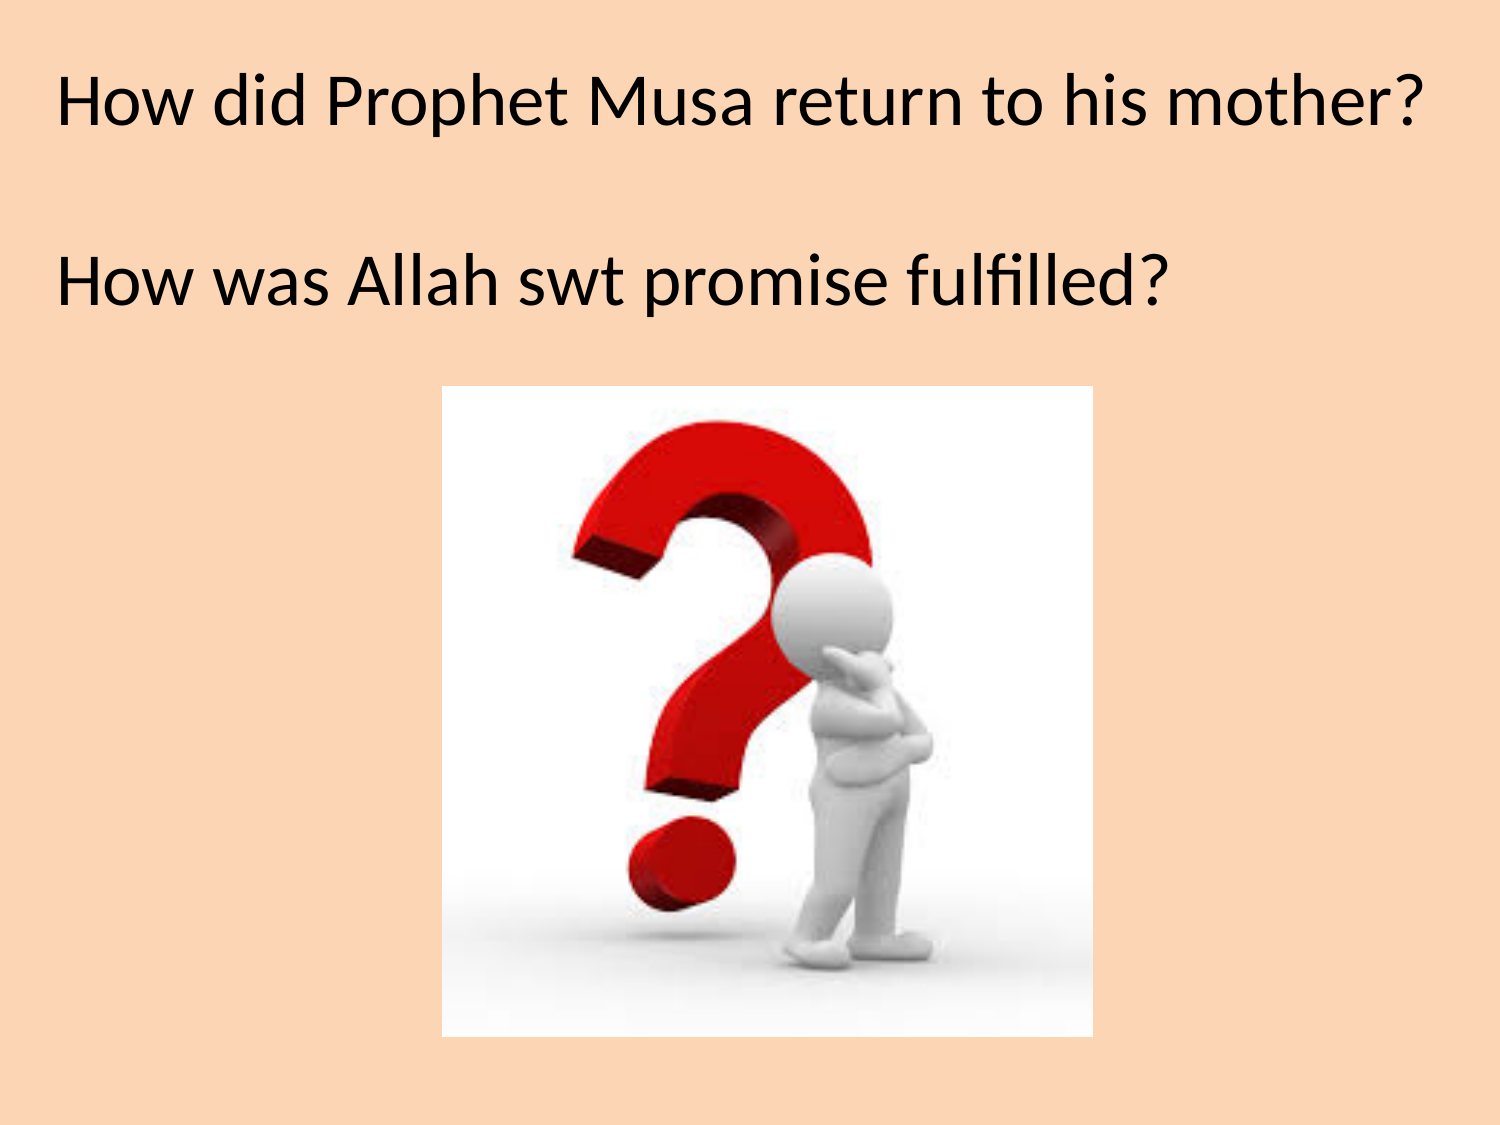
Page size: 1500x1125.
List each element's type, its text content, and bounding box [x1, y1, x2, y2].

picture [442, 386, 1093, 1037]
text_box How did Prophet Musa return to his mother? How was Allah swt promise fulfilled? [41, 42, 1483, 328]
